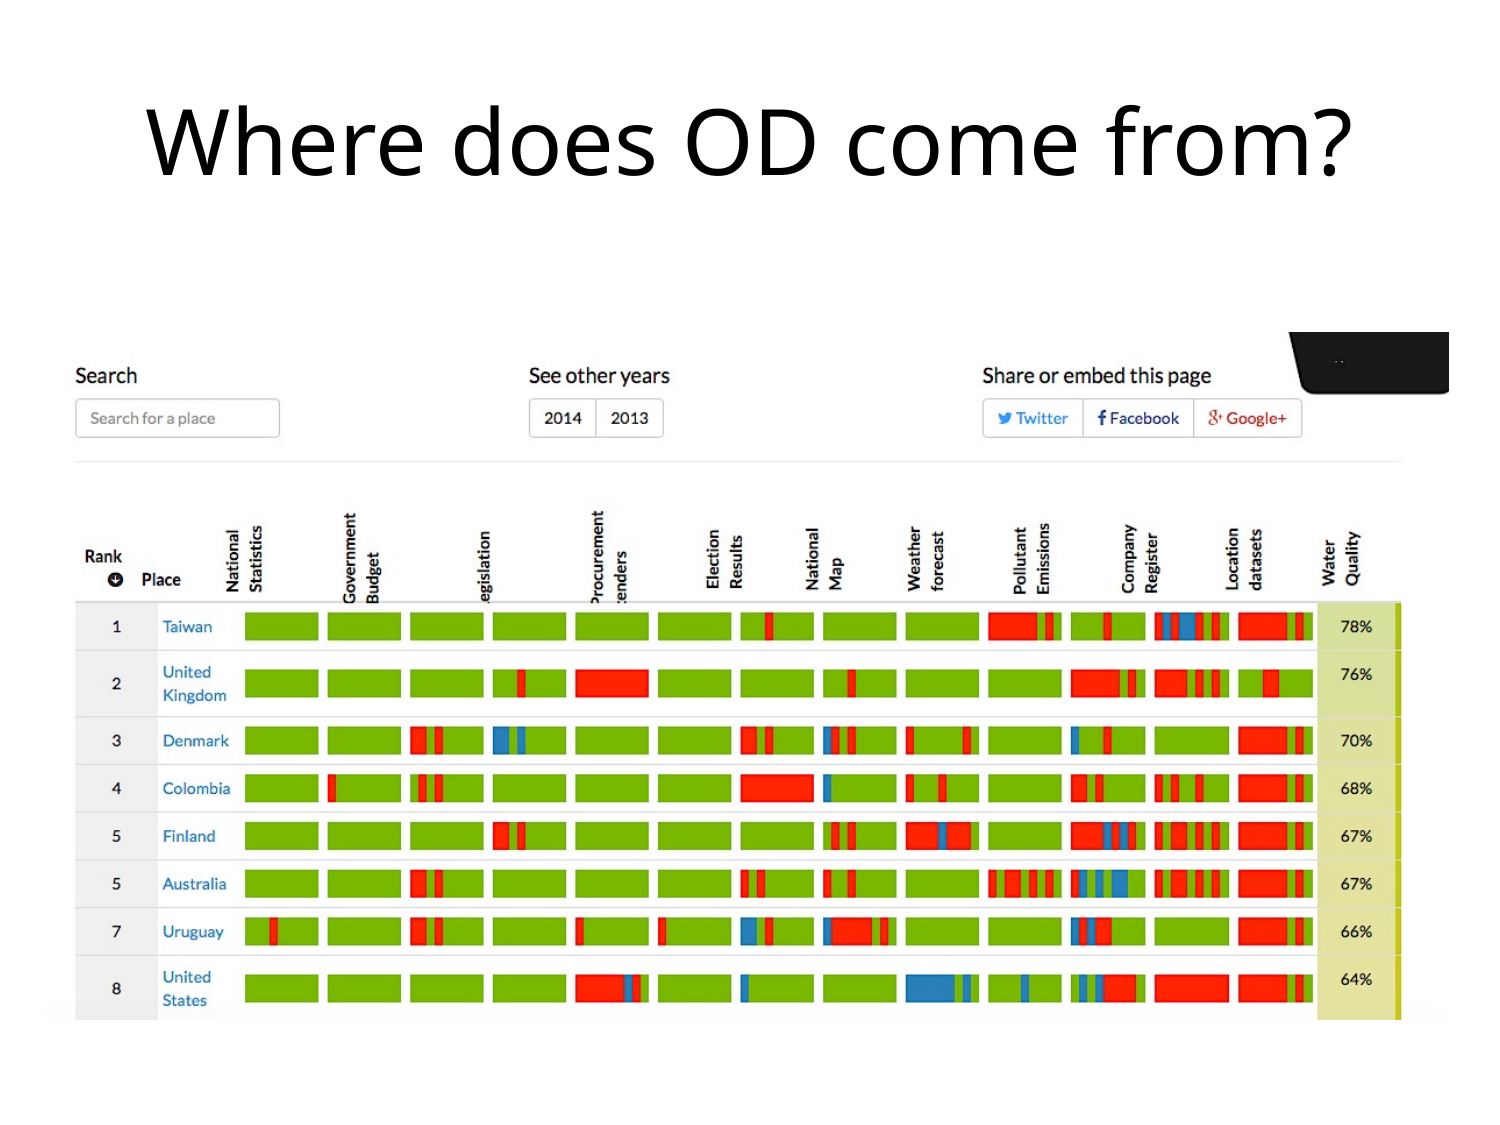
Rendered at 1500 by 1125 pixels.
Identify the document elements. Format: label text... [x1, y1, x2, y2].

title Where does OD come from? [75, 45, 1425, 233]
picture [44, 332, 1449, 1020]
